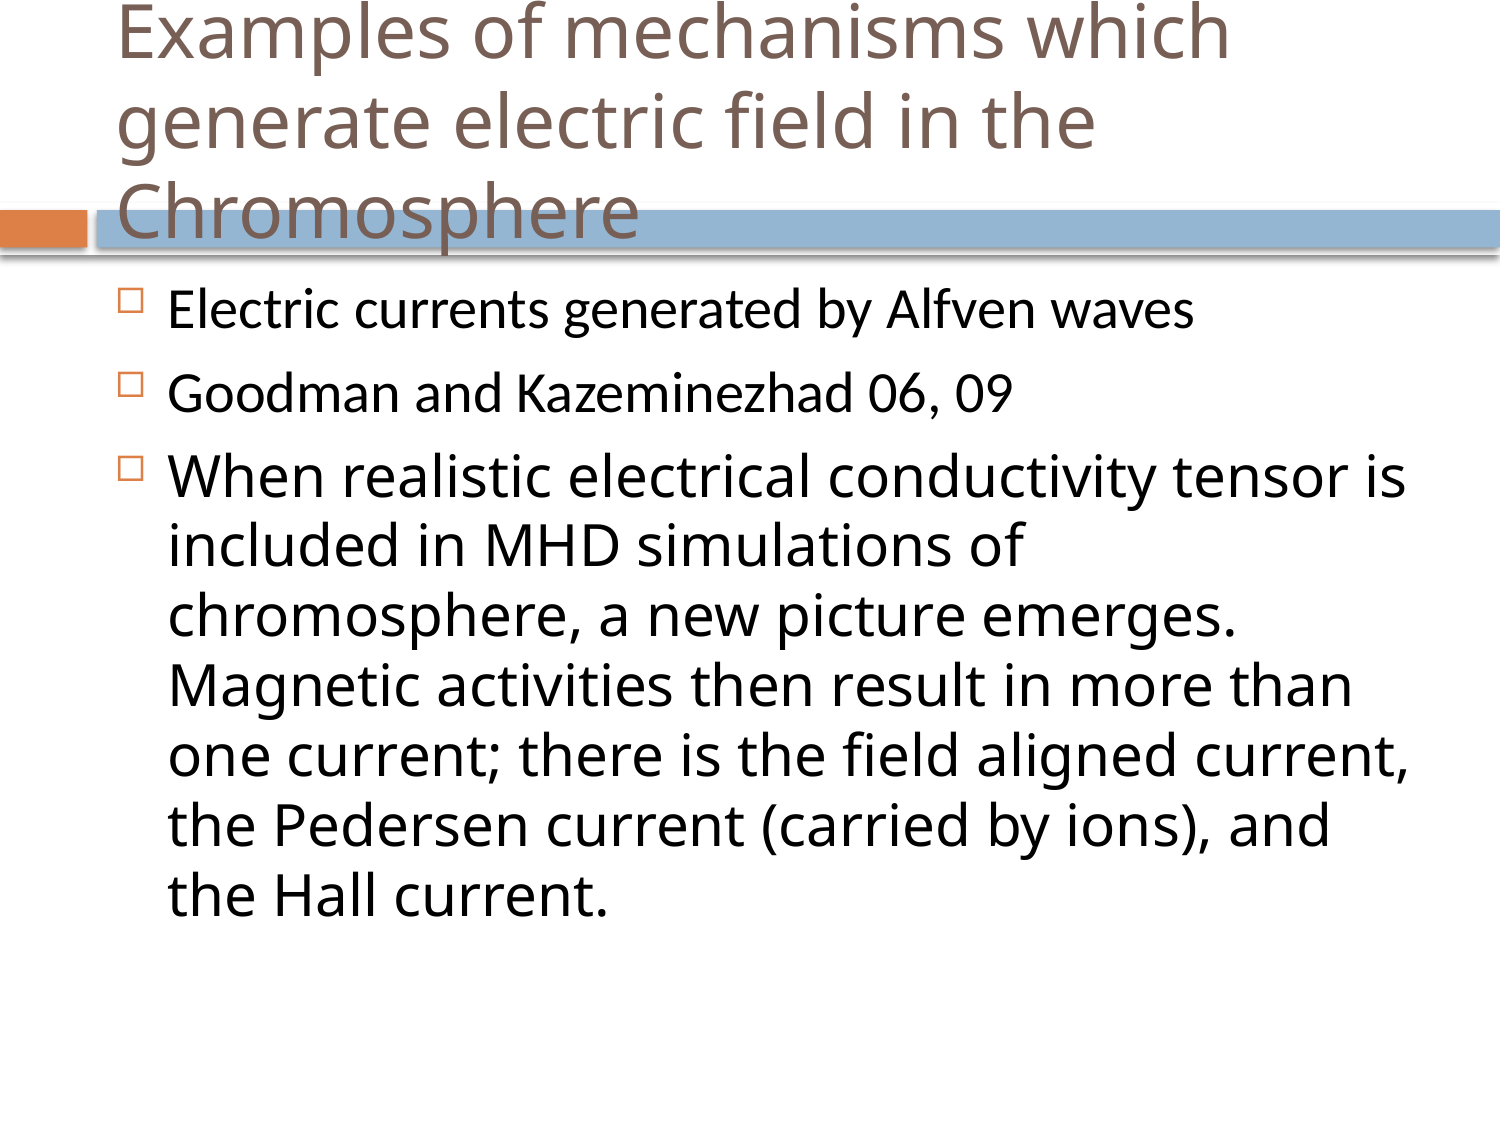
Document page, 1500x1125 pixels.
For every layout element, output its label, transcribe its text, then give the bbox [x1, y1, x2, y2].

list Electric currents generated by Alfven waves Goodman and Kazeminezhad 06, 09 When realistic electrical conductivity tensor is included in MHD simulations of chromosphere, a new picture emerges. Magnetic activities then result in more than one current; there is the field aligned current, the Pedersen current (carried by ions), and the Hall current. [100, 262, 1438, 1000]
title Examples of mechanisms which generate electric field in the Chromosphere [100, 37, 1438, 200]
